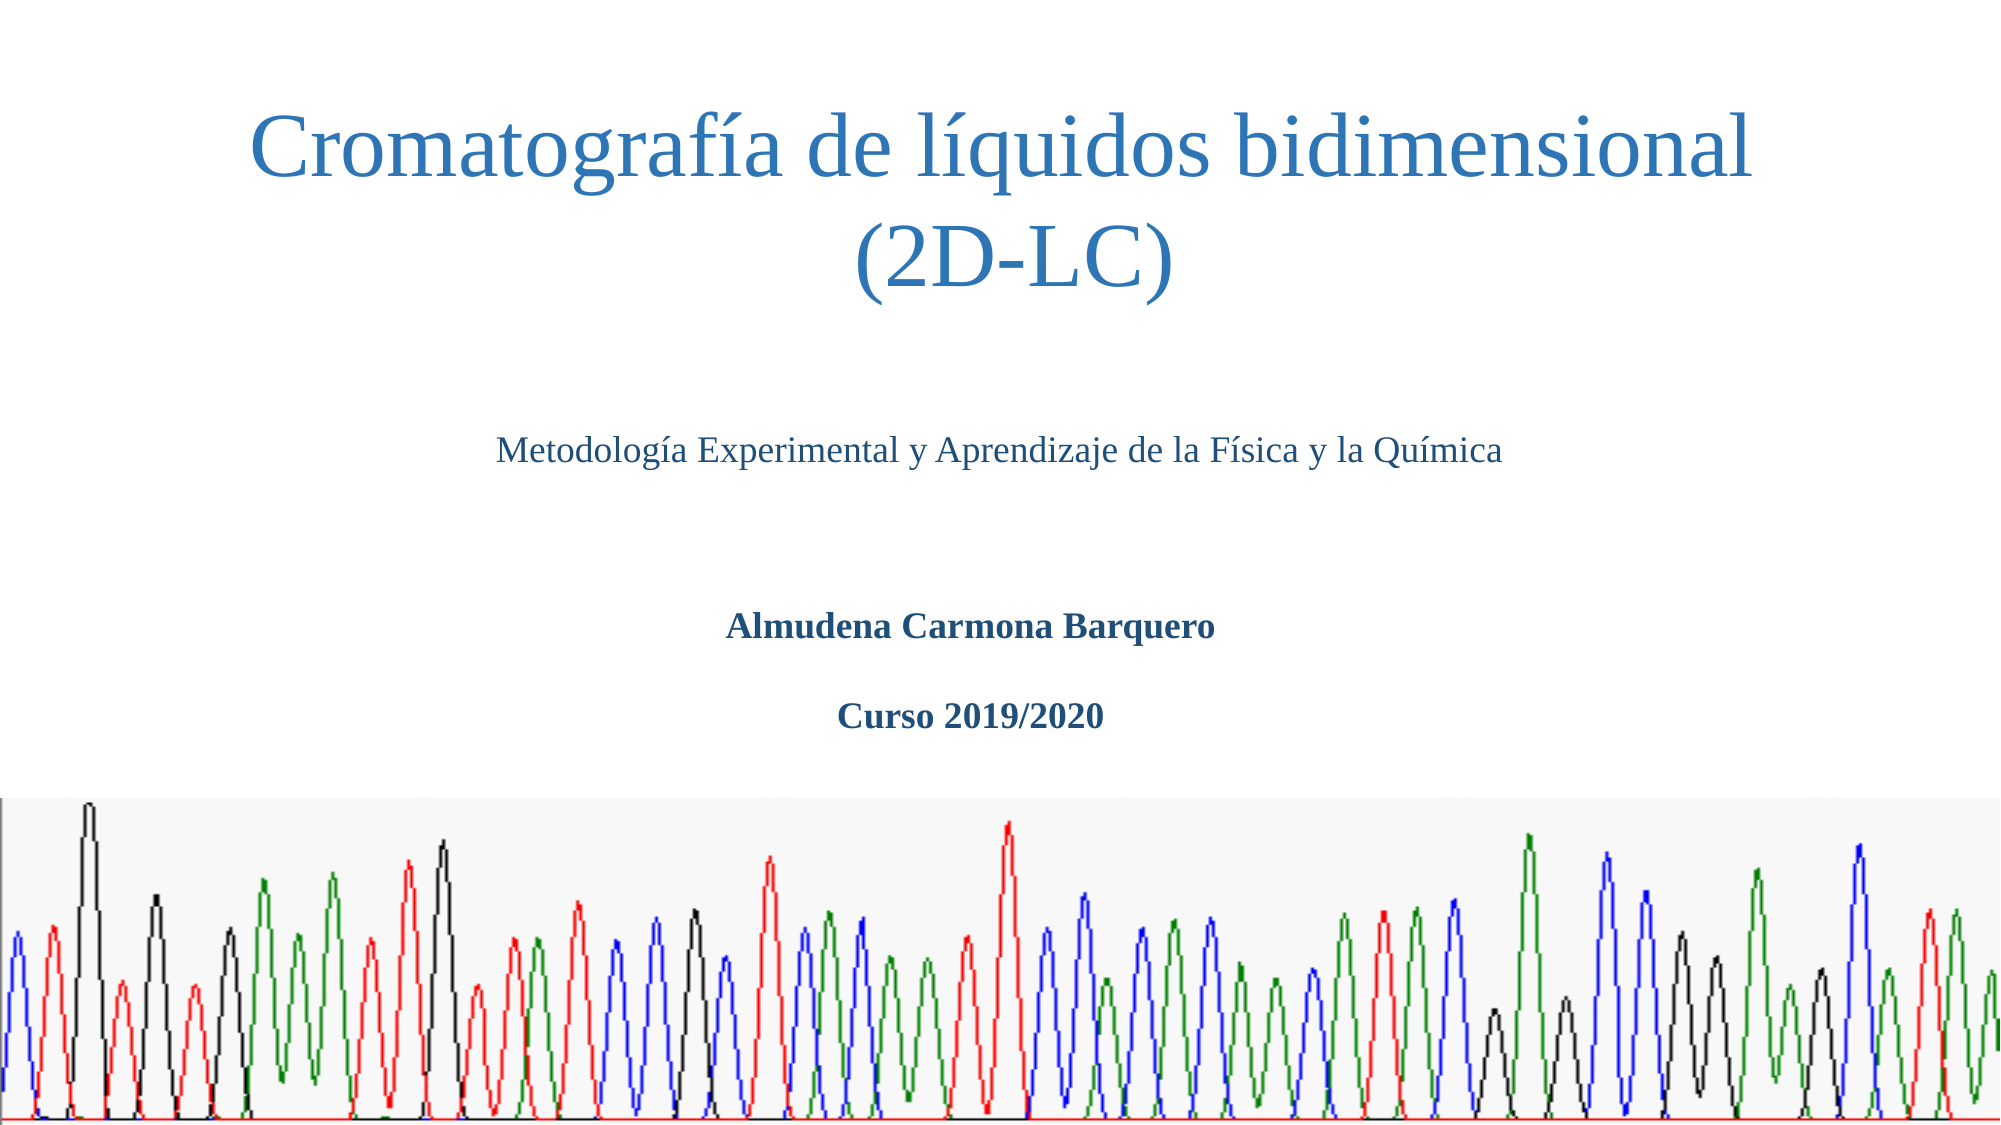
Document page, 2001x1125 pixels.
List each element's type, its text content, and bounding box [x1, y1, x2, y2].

text_box Metodología Experimental y Aprendizaje de la Física y la Química [266, 417, 1734, 478]
text_box Cromatografía de líquidos bidimensional (2D-LC) [146, 77, 1883, 313]
picture [0, 798, 2000, 1125]
text_box Almudena Carmona Barquero Curso 2019/2020 [407, 593, 1534, 744]
